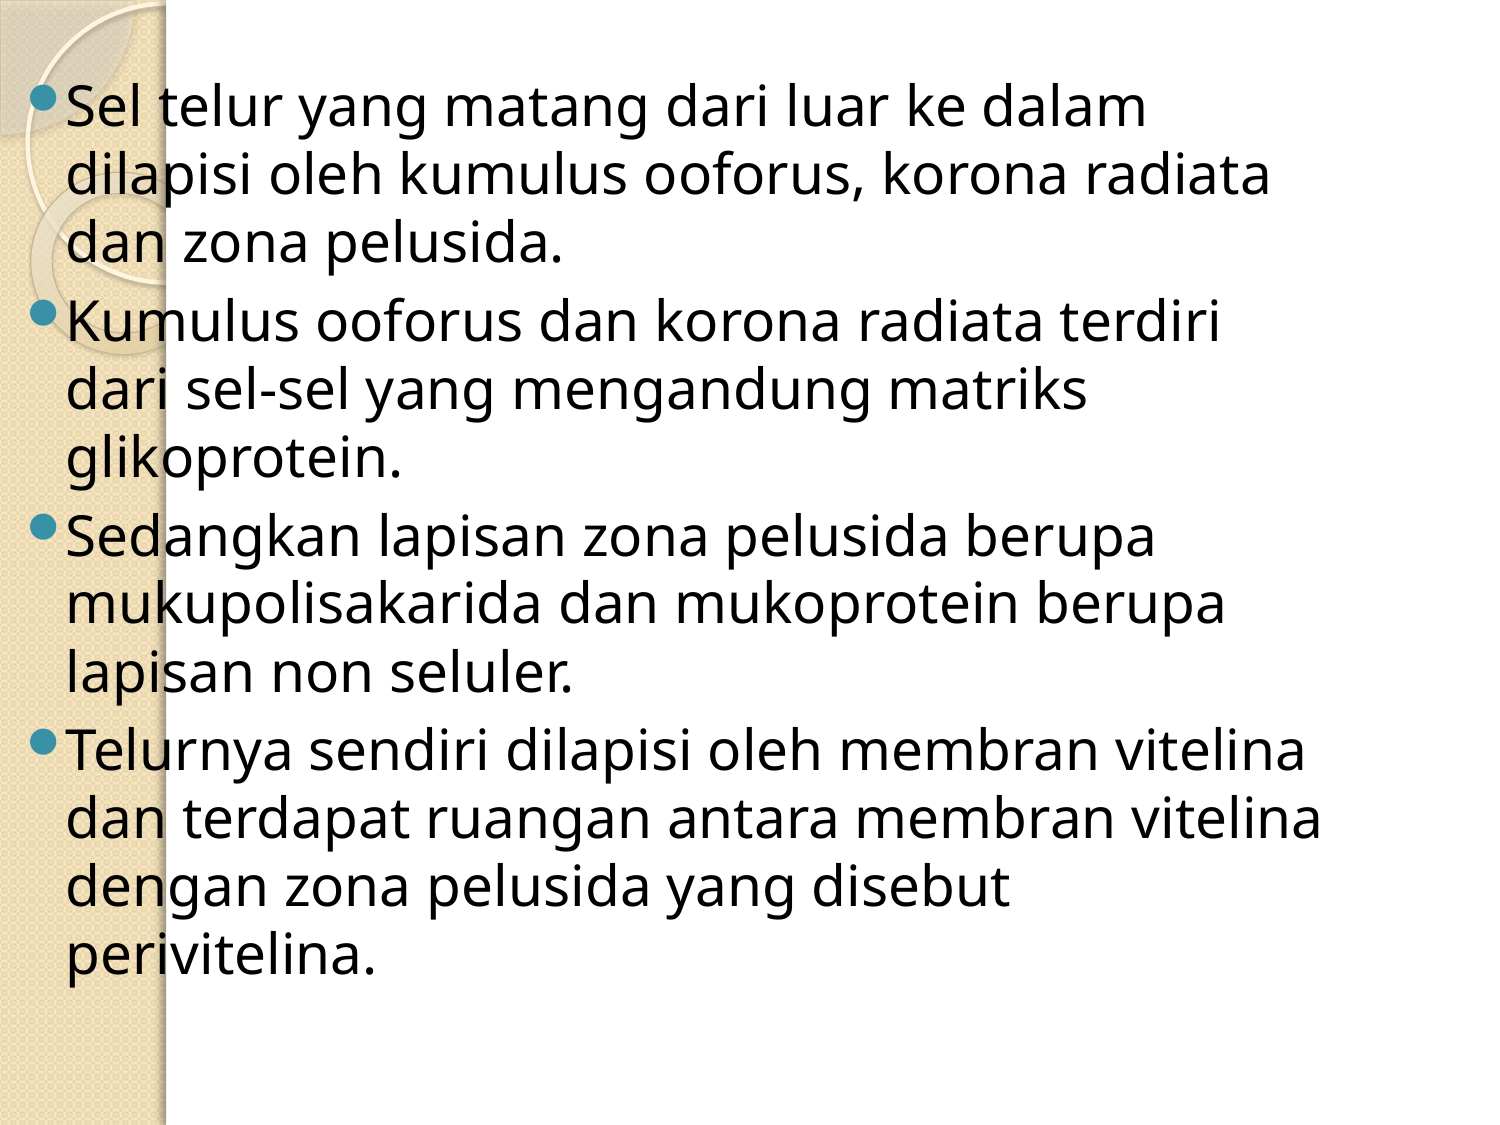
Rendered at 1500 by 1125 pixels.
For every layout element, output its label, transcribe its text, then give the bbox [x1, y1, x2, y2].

list Sel telur yang matang dari luar ke dalam dilapisi oleh kumulus ooforus, korona radiata dan zona pelusida. Kumulus ooforus dan korona radiata terdiri dari sel-sel yang mengandung matriks glikoprotein. Sedangkan lapisan zona pelusida berupa mukupolisakarida dan mukoprotein berupa lapisan non seluler. Telurnya sendiri dilapisi oleh membran vitelina dan terdapat ruangan antara membran vitelina dengan zona pelusida yang disebut perivitelina. [0, 62, 1350, 1001]
